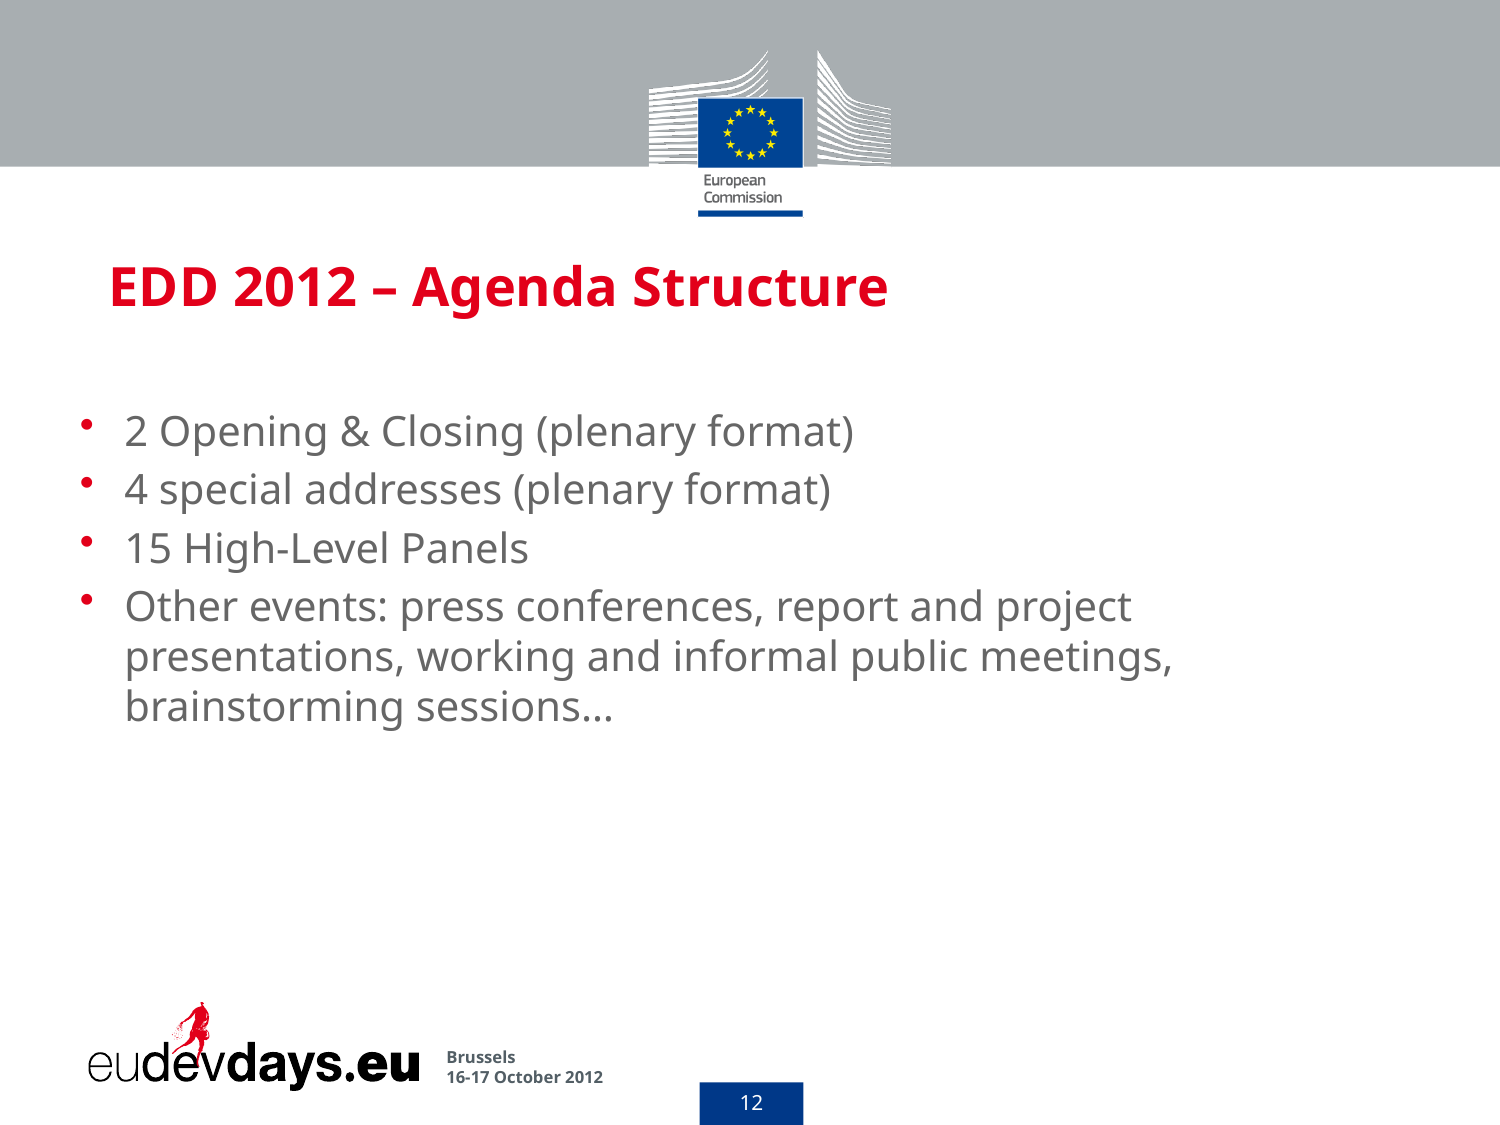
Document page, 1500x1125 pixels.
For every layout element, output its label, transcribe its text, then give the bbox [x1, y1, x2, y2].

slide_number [431, 1035, 703, 1094]
title EDD 2012 – Agenda Structure [64, 220, 1436, 350]
list 2 Opening & Closing (plenary format) 4 special addresses (plenary format) 15 High-Level Panels Other events: press conferences, report and project presentations, working and informal public meetings, brainstorming sessions… [64, 397, 1436, 1035]
slide_number 12 [699, 1082, 804, 1125]
